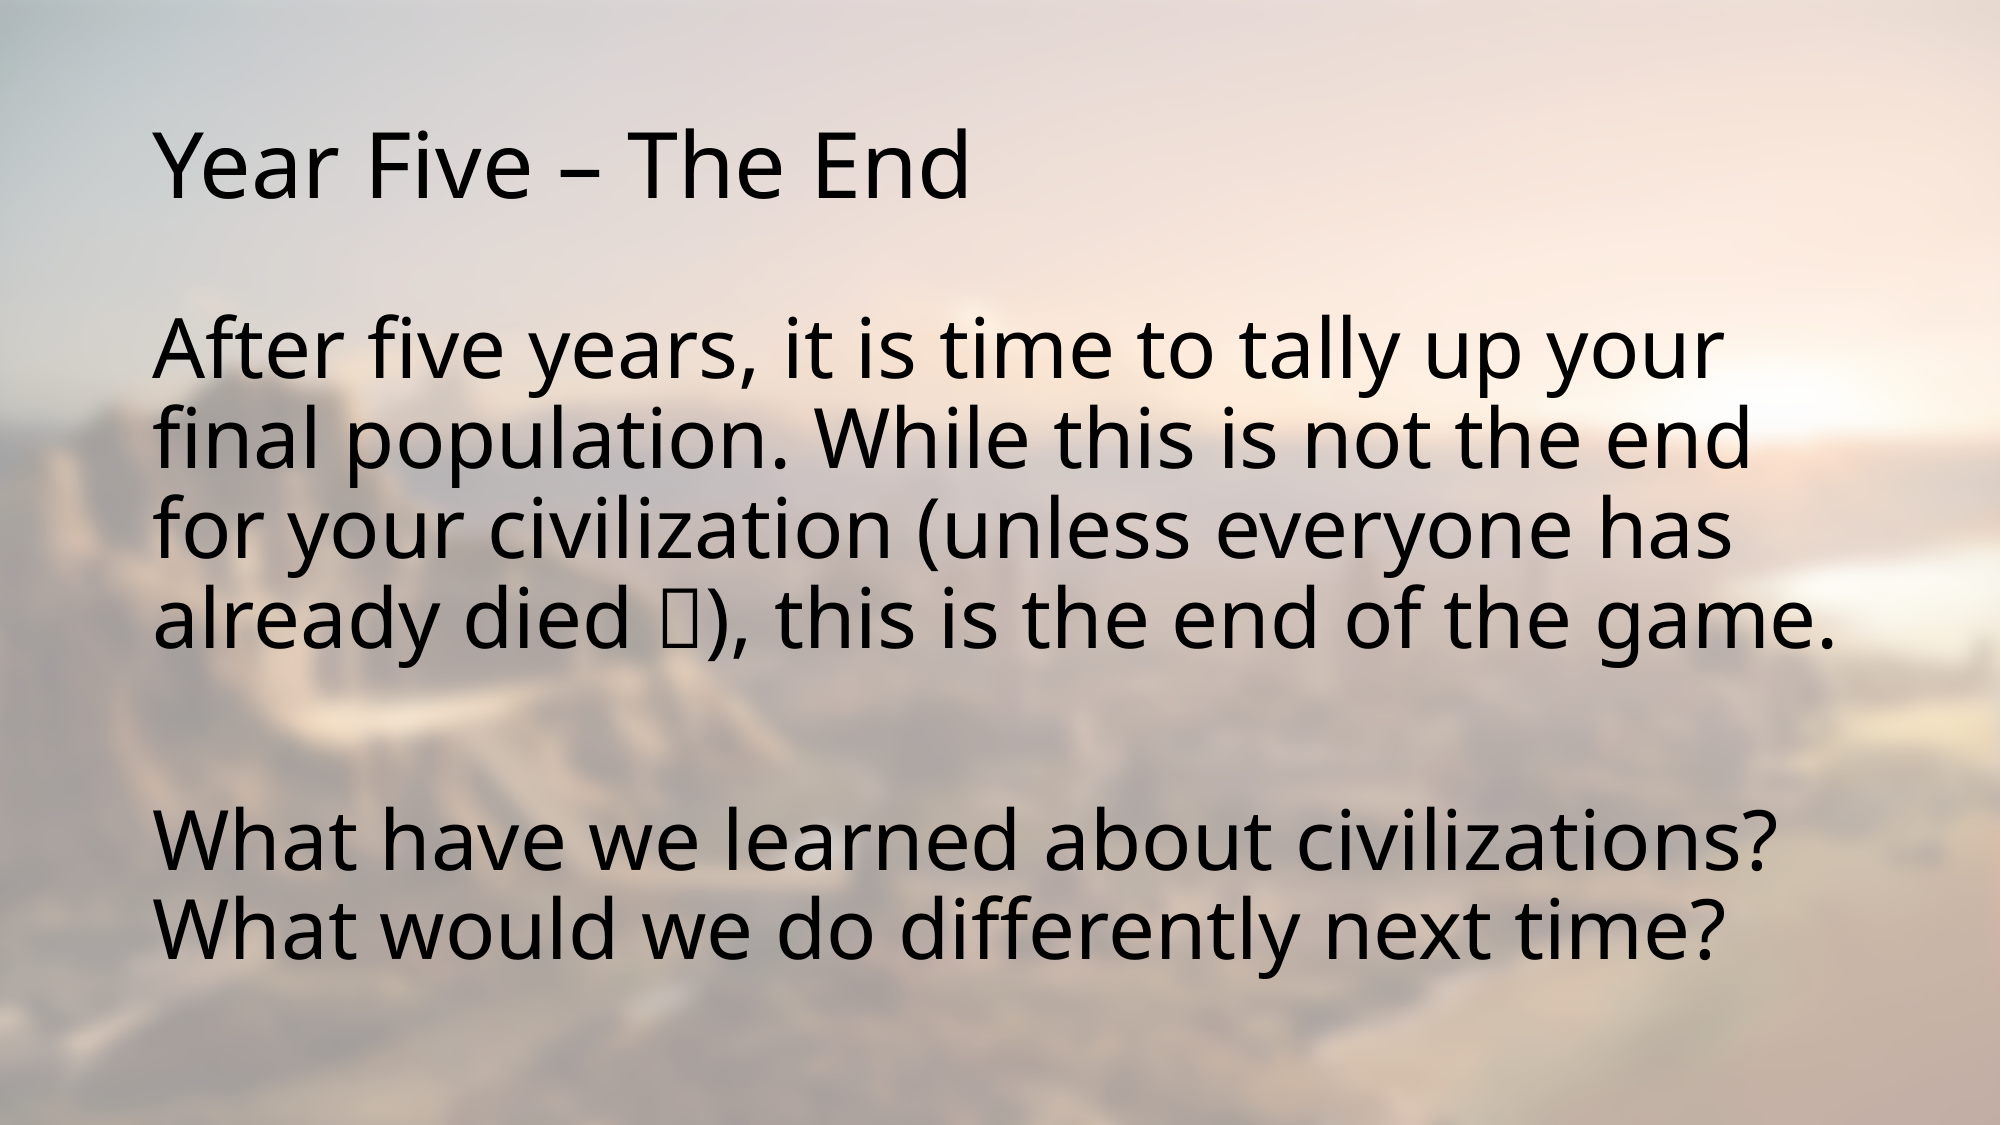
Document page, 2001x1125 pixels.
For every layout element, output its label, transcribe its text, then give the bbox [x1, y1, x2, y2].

list After five years, it is time to tally up your final population. While this is not the end for your civilization (unless everyone has already died ), this is the end of the game. What have we learned about civilizations? What would we do differently next time? [137, 299, 1863, 1014]
title Year Five – The End [137, 59, 1863, 278]
